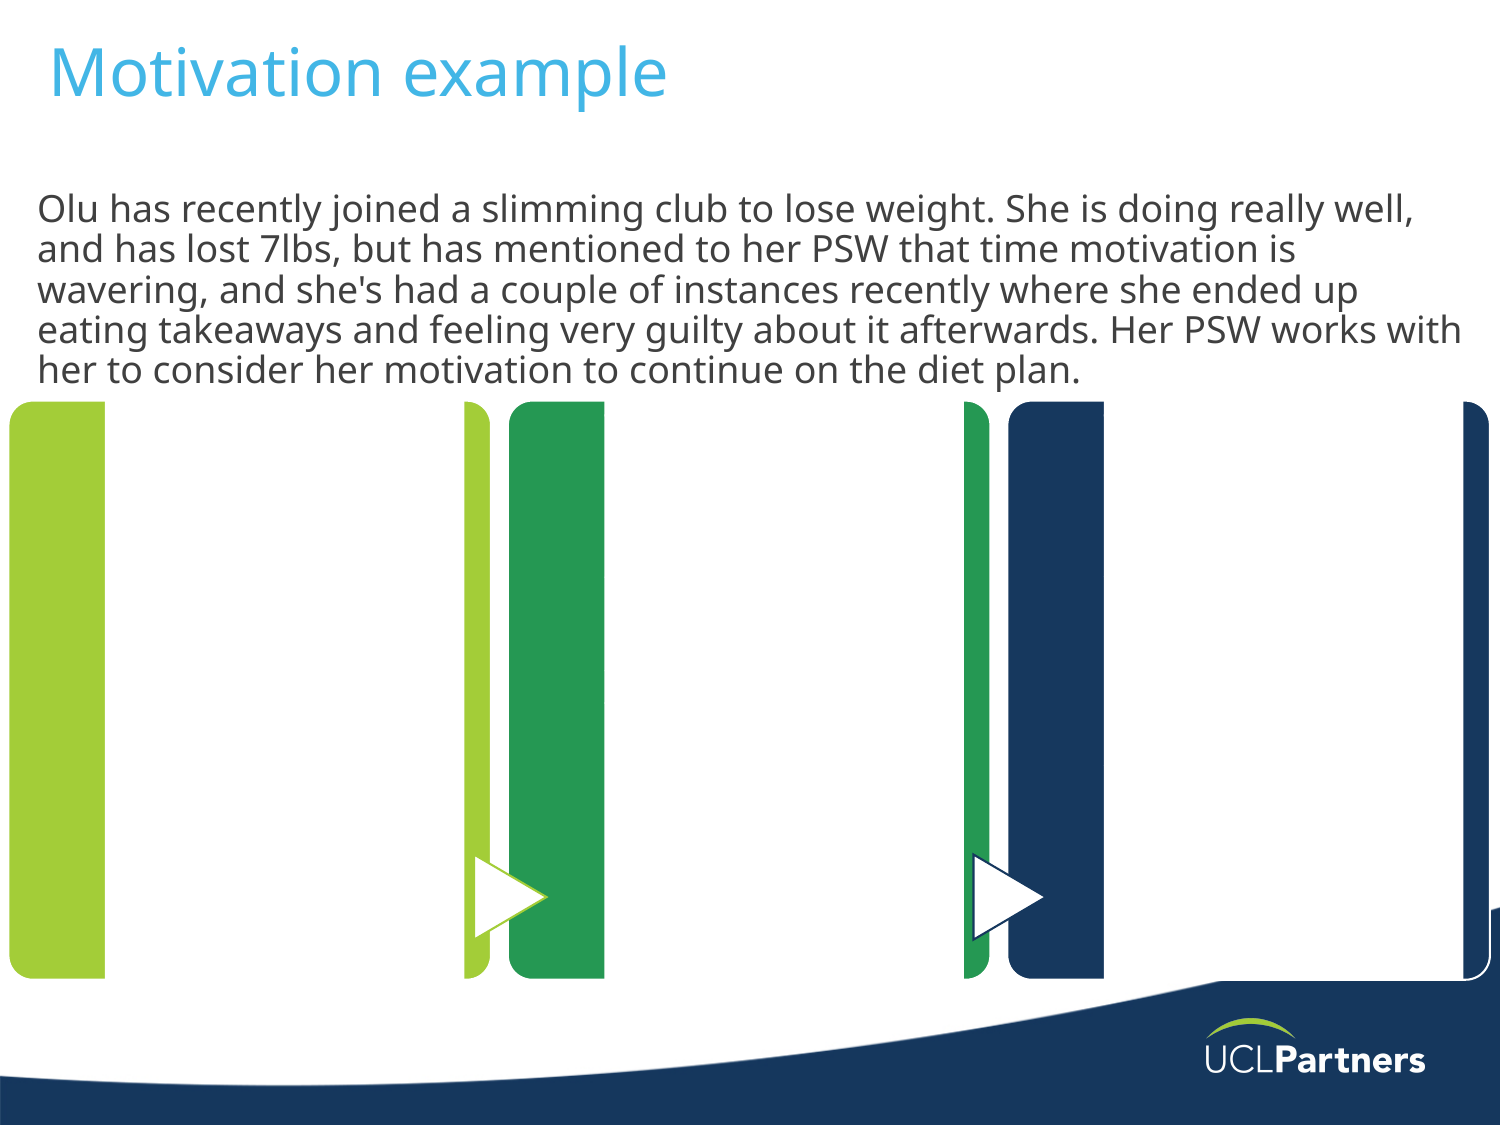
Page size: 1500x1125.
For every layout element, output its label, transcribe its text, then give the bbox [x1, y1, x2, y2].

list Olu has recently joined a slimming club to lose weight. She is doing really well, and has lost 7lbs, but has mentioned to her PSW that time motivation is wavering, and she's had a couple of instances recently where she ended up eating takeaways and feeling very guilty about it afterwards. Her PSW works with her to consider her motivation to continue on the diet plan. [22, 182, 1482, 334]
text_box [8, 334, 1490, 1047]
title Motivation example [33, 31, 1394, 182]
picture [0, 0, 1500, 1125]
